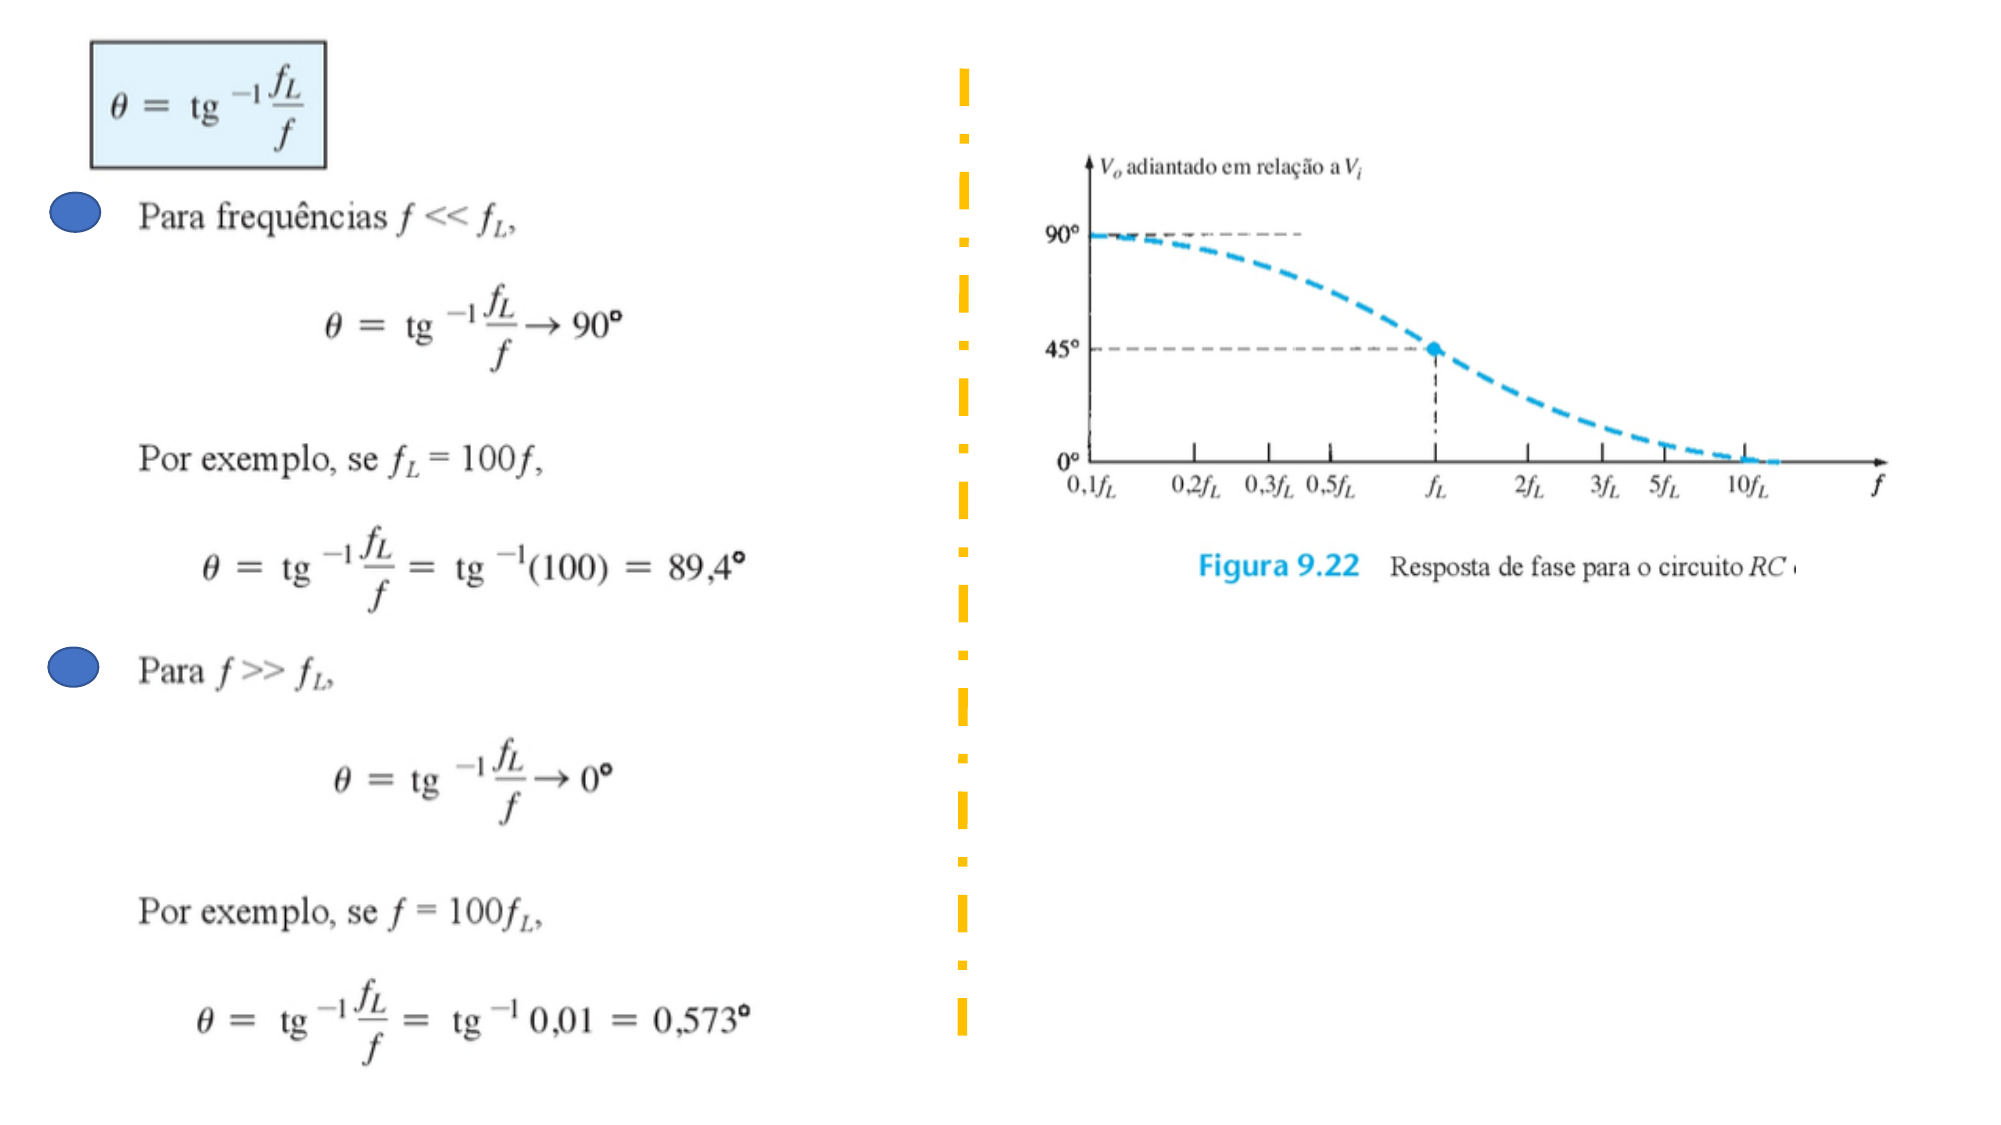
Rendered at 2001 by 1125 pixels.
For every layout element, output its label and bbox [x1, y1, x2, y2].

picture [109, 192, 813, 1087]
text_box [47, 646, 100, 688]
text_box [49, 191, 102, 233]
picture [999, 123, 1936, 604]
picture [71, 26, 345, 186]
